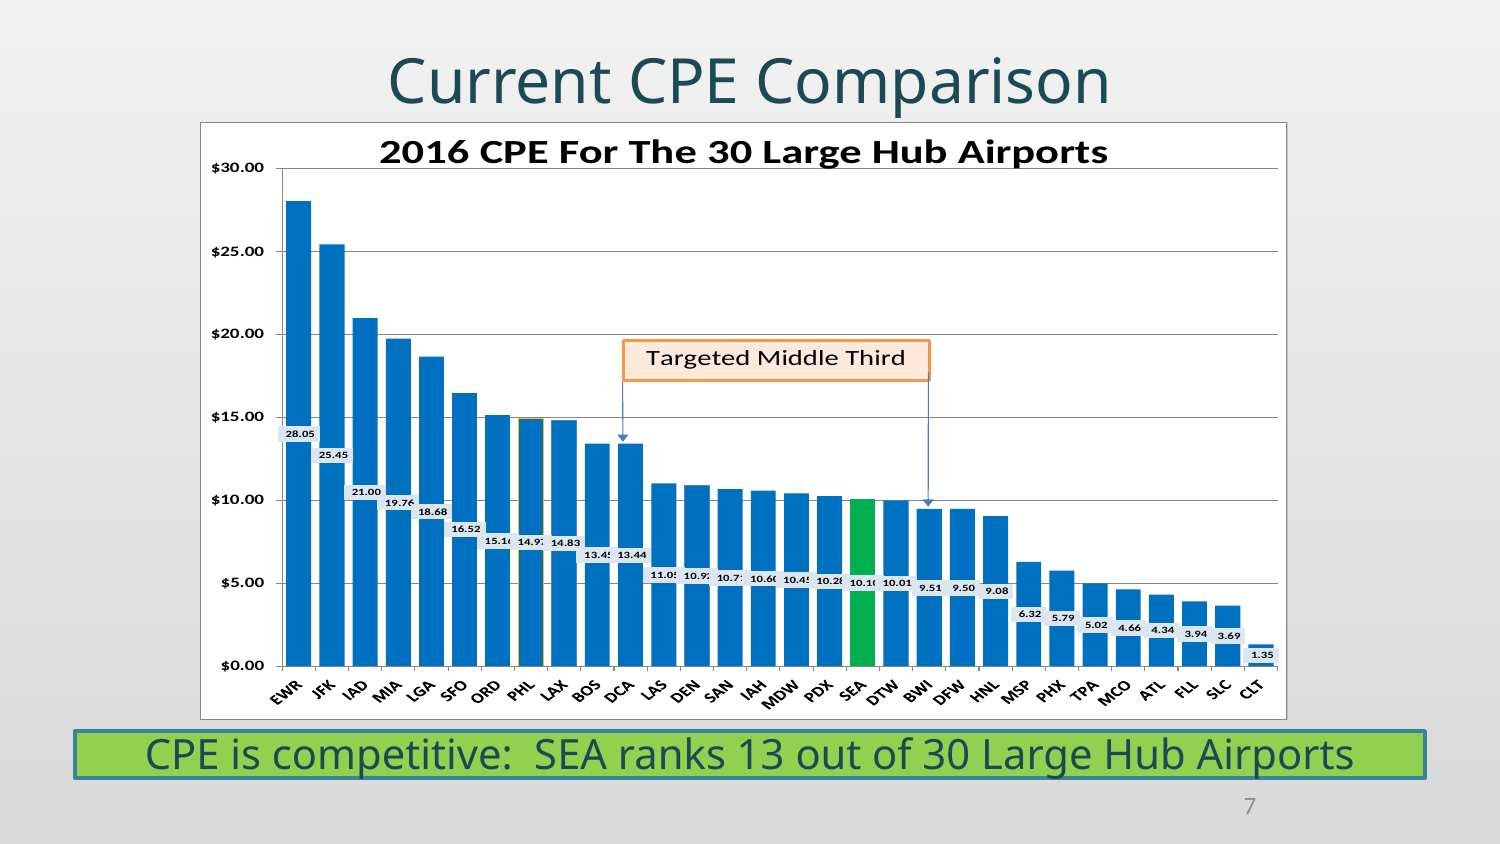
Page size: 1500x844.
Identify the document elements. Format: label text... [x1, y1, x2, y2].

title Current CPE Comparison [75, 33, 1425, 124]
list CPE is competitive: SEA ranks 13 out of 30 Large Hub Airports [75, 720, 1425, 780]
slide_number 7 [1074, 782, 1425, 827]
picture [199, 121, 1288, 721]
